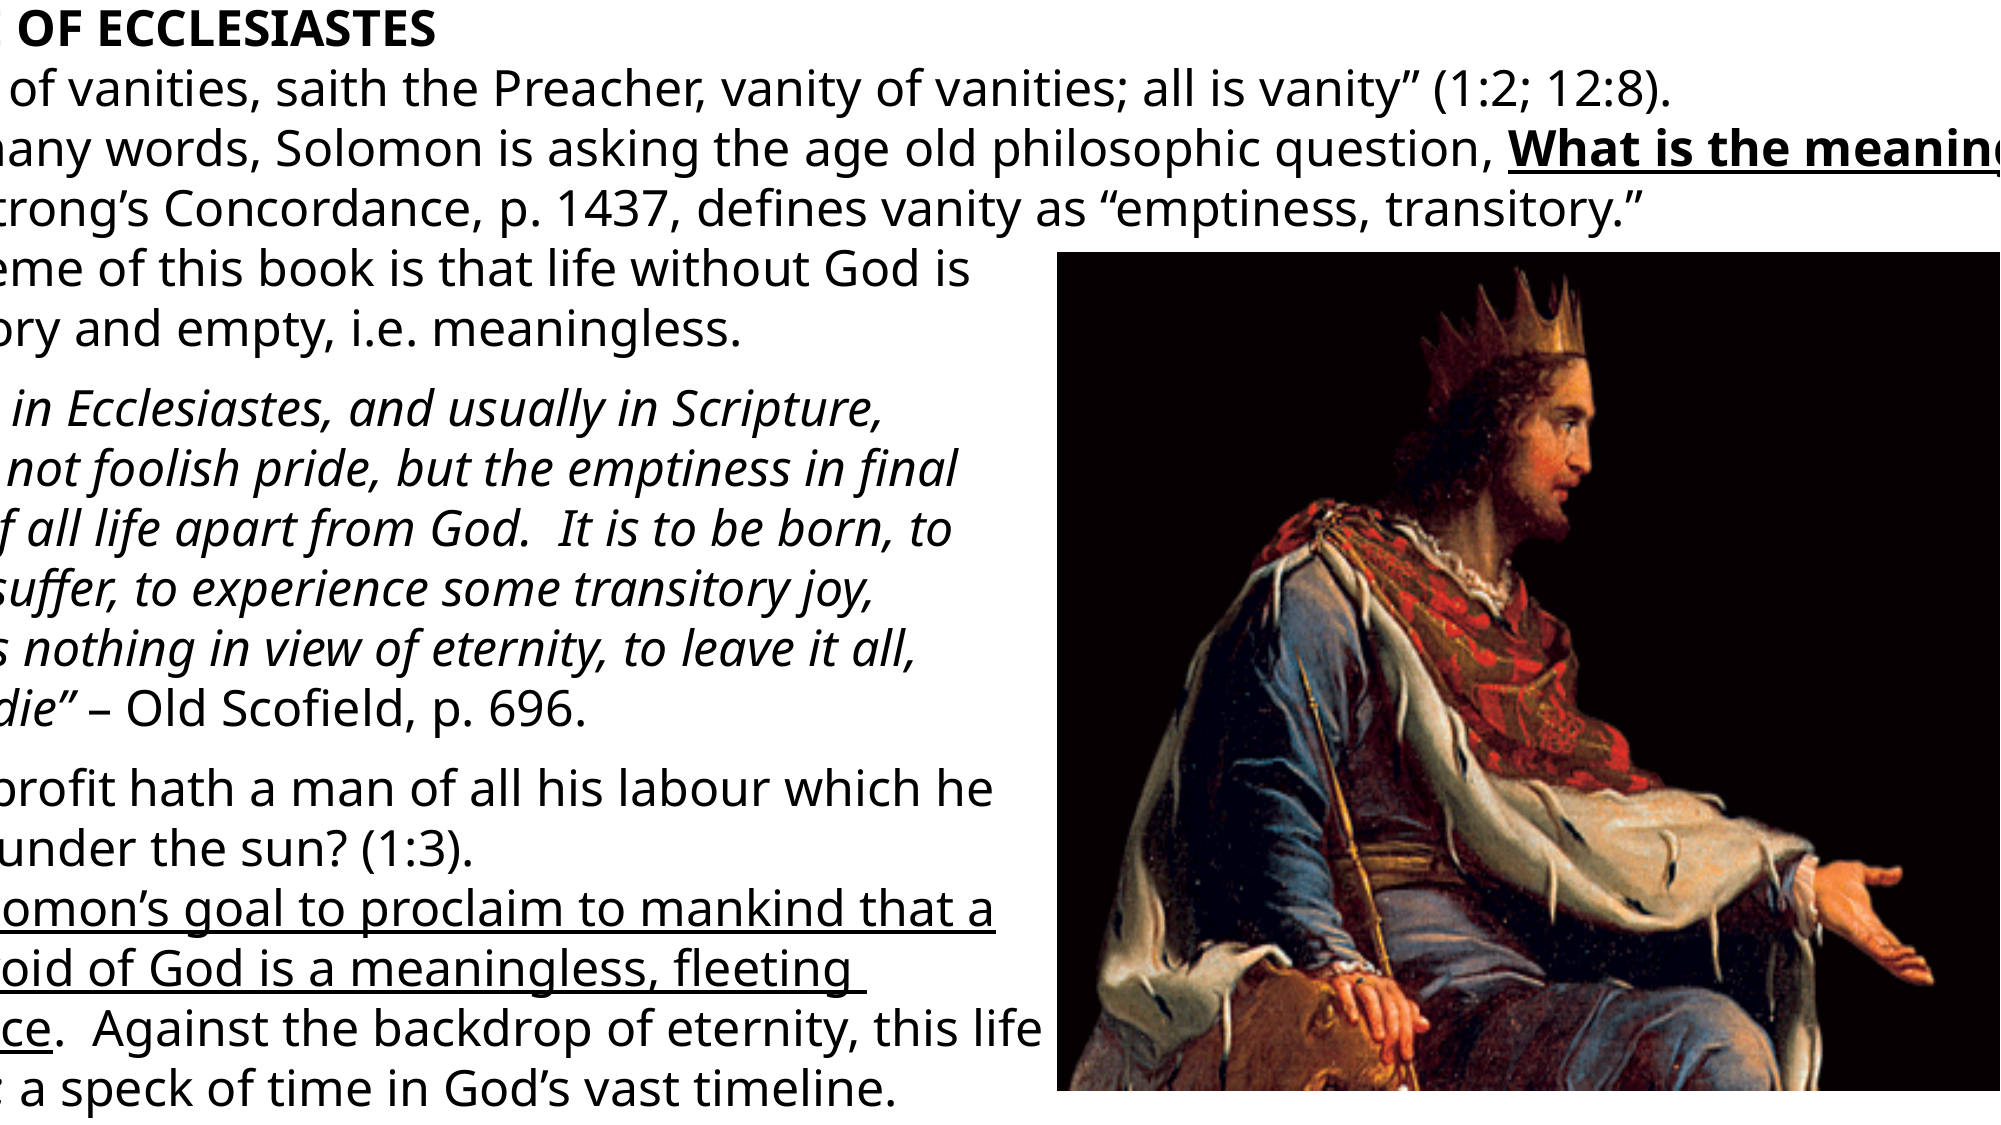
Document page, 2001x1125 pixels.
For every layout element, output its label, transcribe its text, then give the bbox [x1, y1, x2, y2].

picture [1057, 252, 2000, 1091]
text_box THEME OF ECCLESIASTES “Vanity of vanities, saith the Preacher, vanity of vanities; all is vanity” (1:2; 12:8). In so many words, Solomon is asking the age old philosophic question, What is the meaning of life? Strong’s Concordance, p. 1437, defines vanity as “emptiness, transitory.” The theme of this book is that life without God is transitory and empty, i.e. meaningless. “Vanity, in Ecclesiastes, and usually in Scripture, means, not foolish pride, but the emptiness in final result of all life apart from God. It is to be born, to toil, to suffer, to experience some transitory joy, which is nothing in view of eternity, to leave it all, and to die” – Old Scofield, p. 696. “What profit hath a man of all his labour which he taketh under the sun? (1:3). It is Solomon’s goal to proclaim to mankind that a life devoid of God is a meaningless, fleeting existence. Against the backdrop of eternity, this life is momentary, at best; a speck of time in God’s vast timeline. [0, 0, 2000, 1124]
